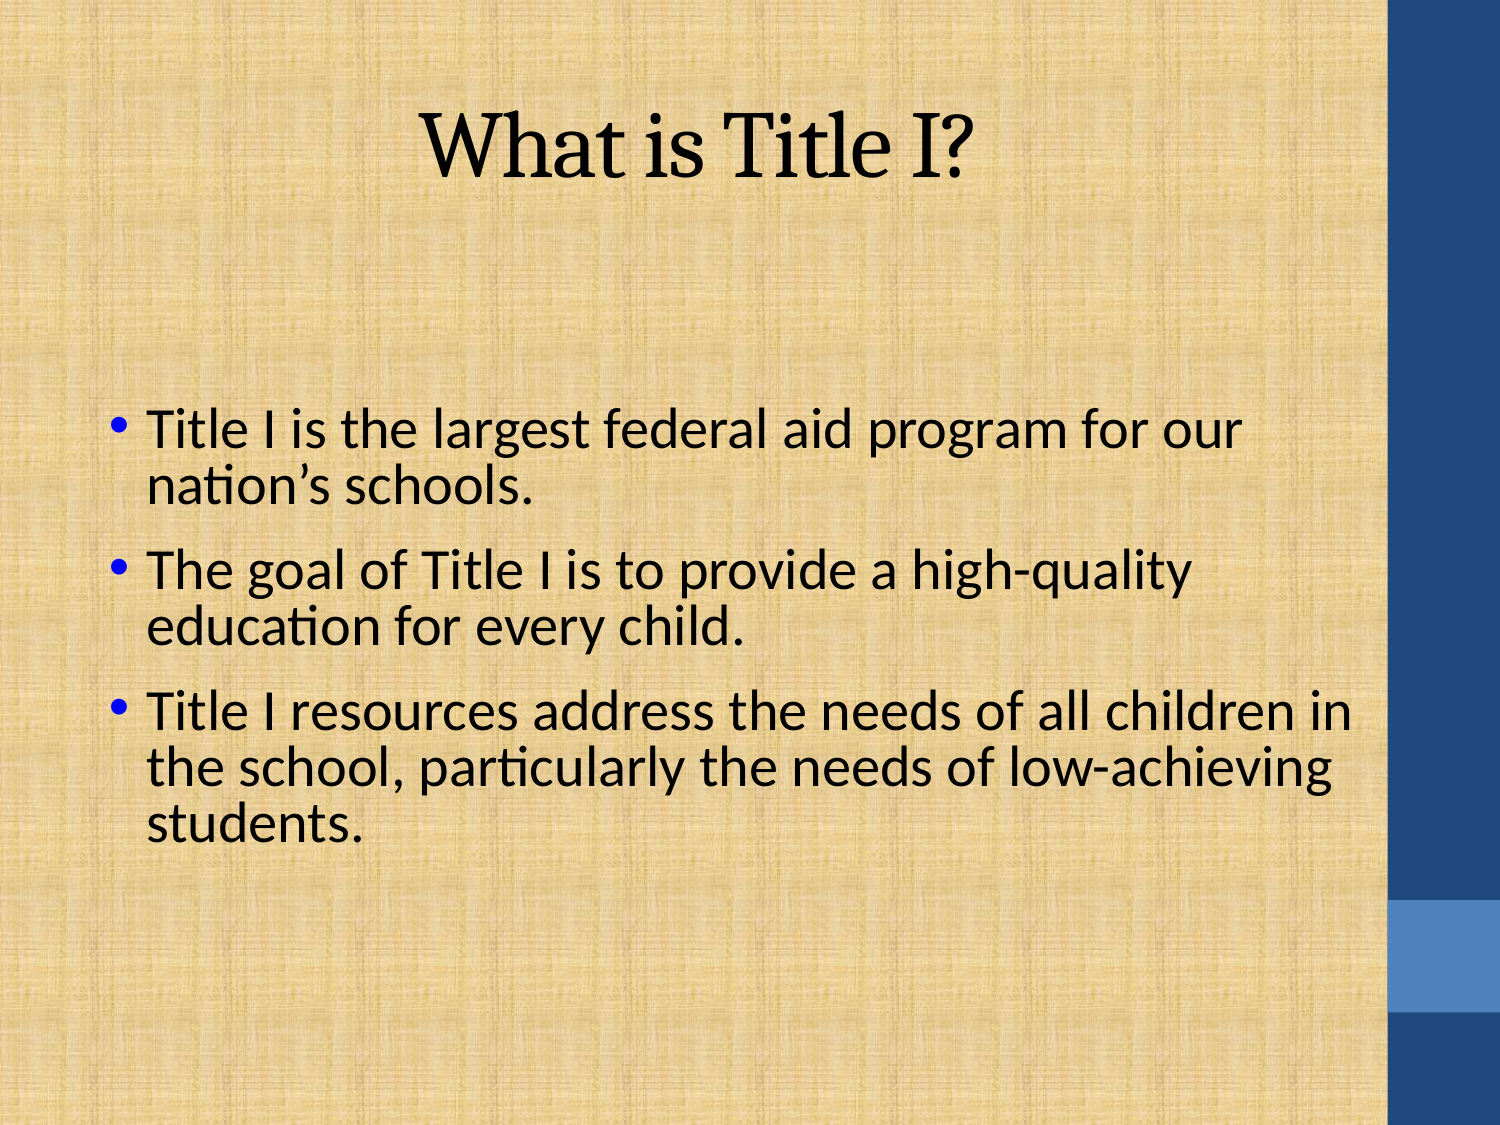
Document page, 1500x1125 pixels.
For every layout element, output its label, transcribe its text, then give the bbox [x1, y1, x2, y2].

title What is Title I? [75, 45, 1325, 212]
picture [0, 0, 1387, 1125]
list Title I is the largest federal aid program for our nation’s schools. The goal of Title I is to provide a high-quality education for every child. Title I resources address the needs of all children in the school, particularly the needs of low-achieving students. [75, 212, 1400, 1050]
